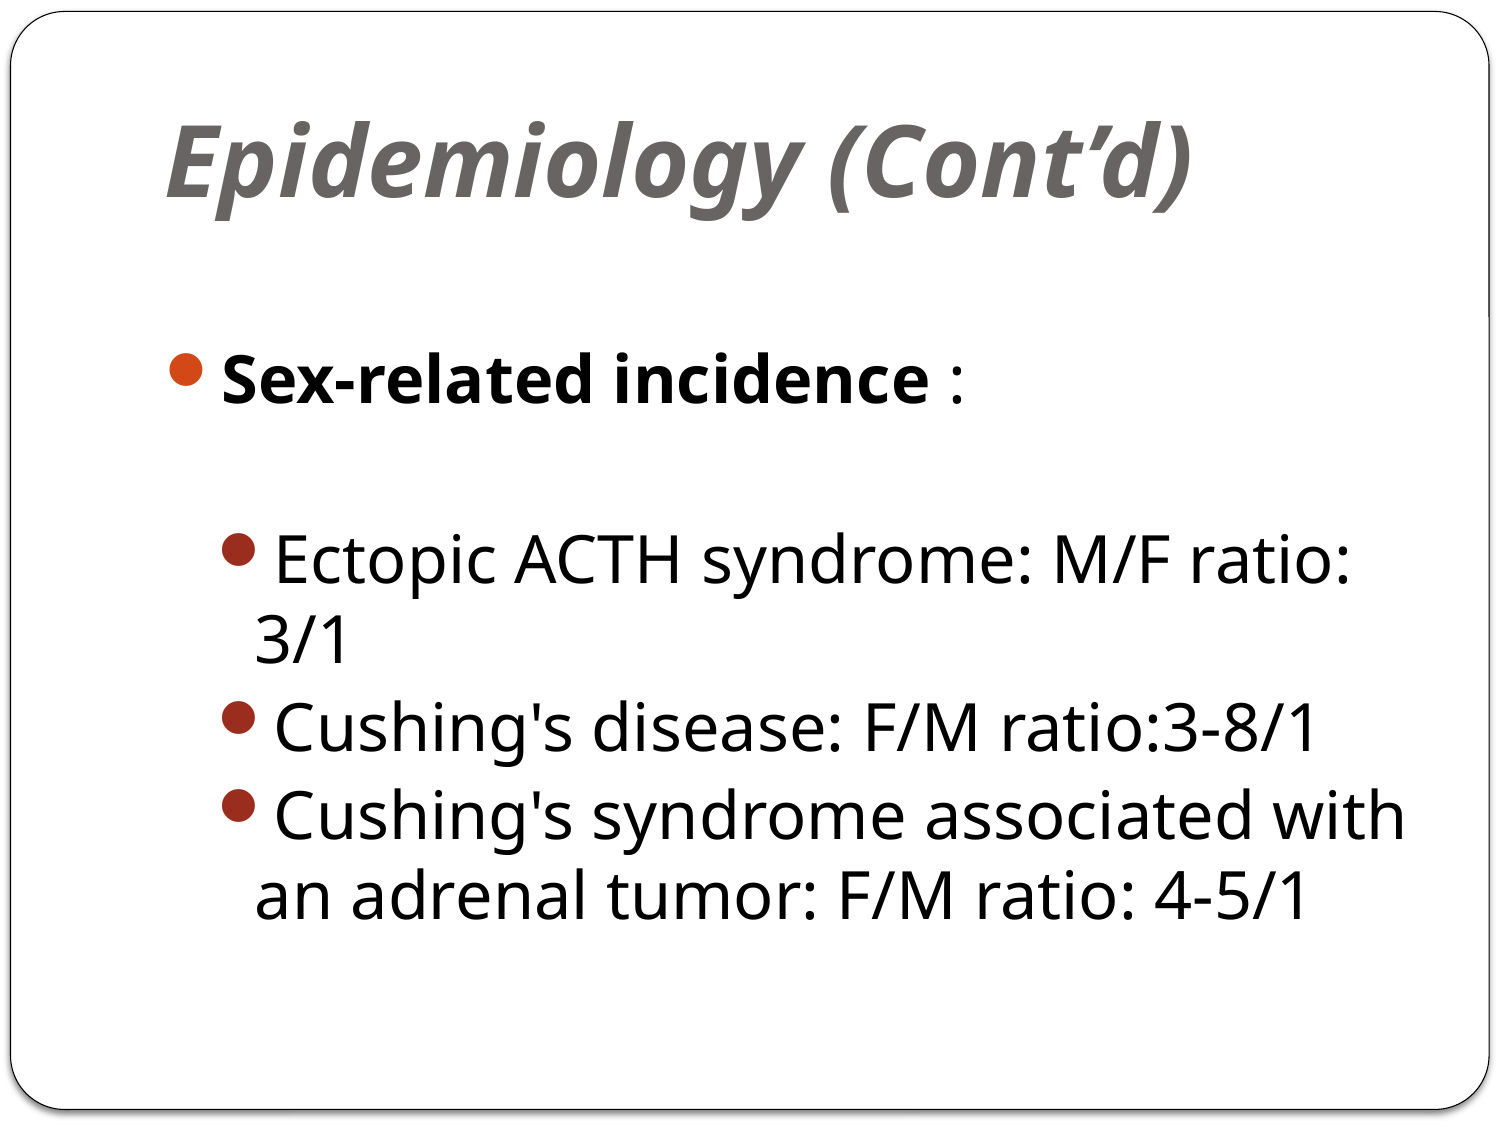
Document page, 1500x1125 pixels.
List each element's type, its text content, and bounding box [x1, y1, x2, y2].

list Sex-related incidence : Ectopic ACTH syndrome: M/F ratio: 3/1 Cushing's disease: F/M ratio:3-8/1 Cushing's syndrome associated with an adrenal tumor: F/M ratio: 4-5/1 [150, 237, 1425, 988]
title Epidemiology (Cont’d) [150, 45, 1425, 233]
